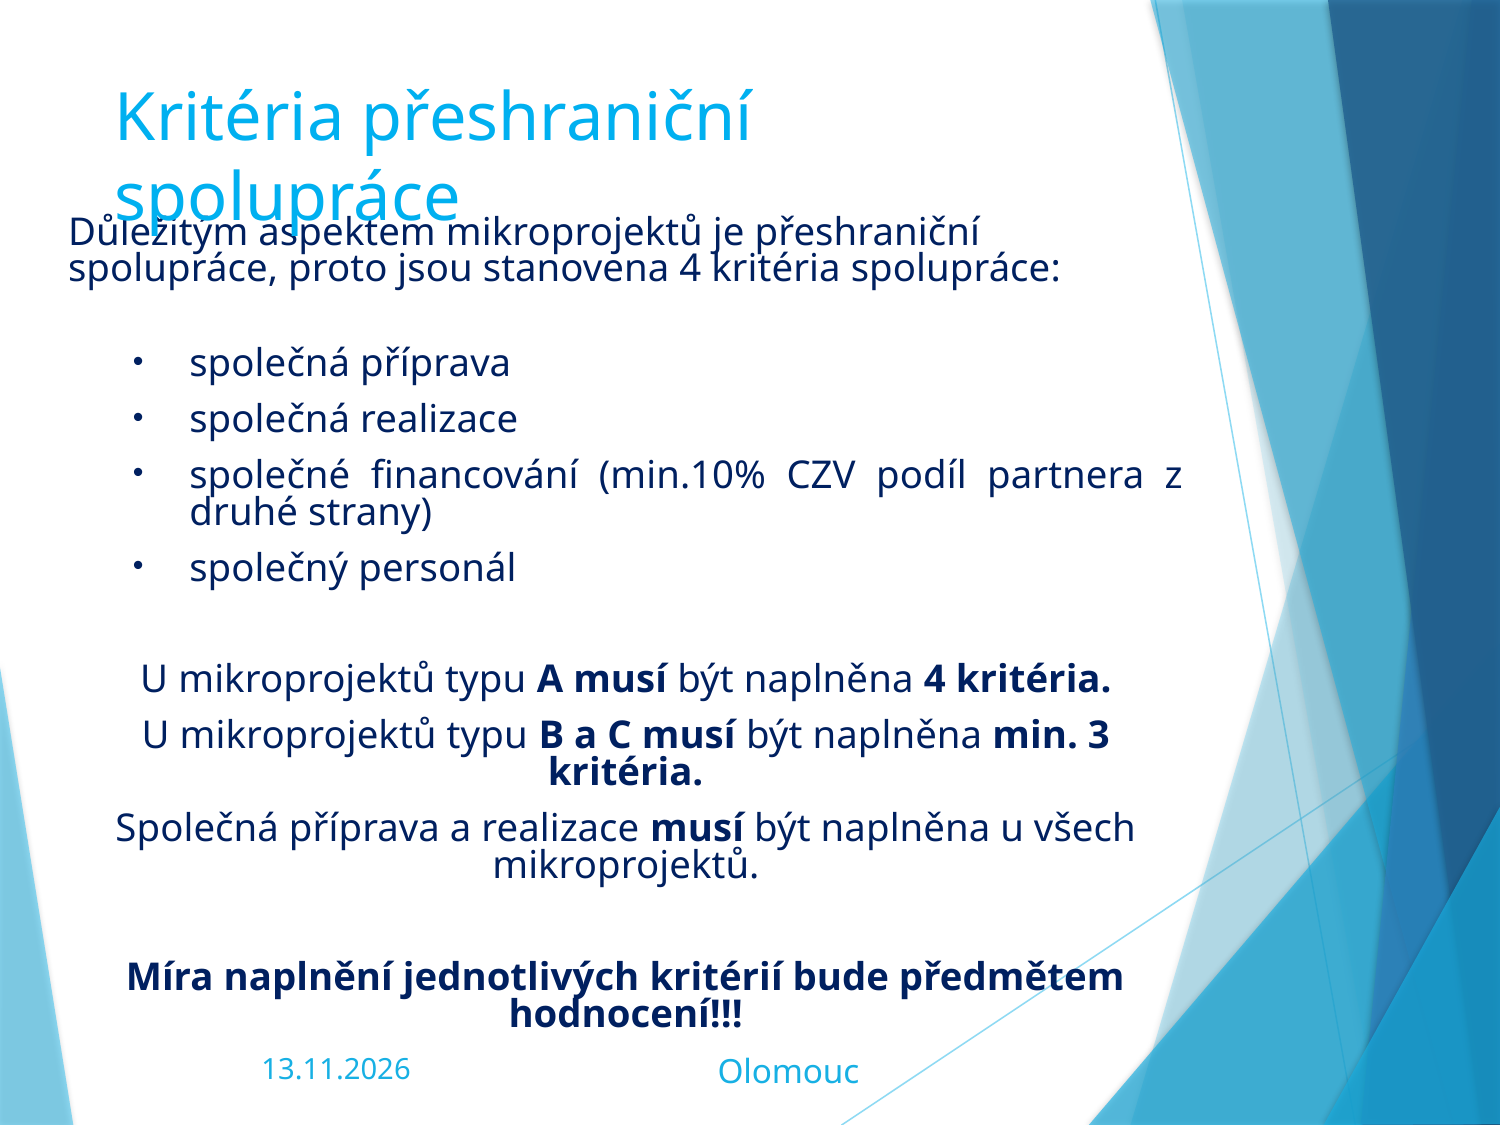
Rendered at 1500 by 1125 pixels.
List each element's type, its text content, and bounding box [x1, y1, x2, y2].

text_box Kritéria přeshraniční spolupráce [100, 66, 1105, 241]
list Důležitým aspektem mikroprojektů je přeshraniční spolupráce, proto jsou stanovena 4 kritéria spolupráce: společná příprava společná realizace společné financování (min.10% CZV podíl partnera z druhé strany) společný personál U mikroprojektů typu A musí být naplněna 4 kritéria. U mikroprojektů typu B a C musí být naplněna min. 3 kritéria. Společná příprava a realizace musí být naplněna u všech mikroprojektů. Míra naplnění jednotlivých kritérií bude předmětem hodnocení!!! [53, 208, 1199, 1043]
text_box Olomouc [437, 1042, 1140, 1083]
text_box 06.02.2020 [246, 1042, 426, 1098]
